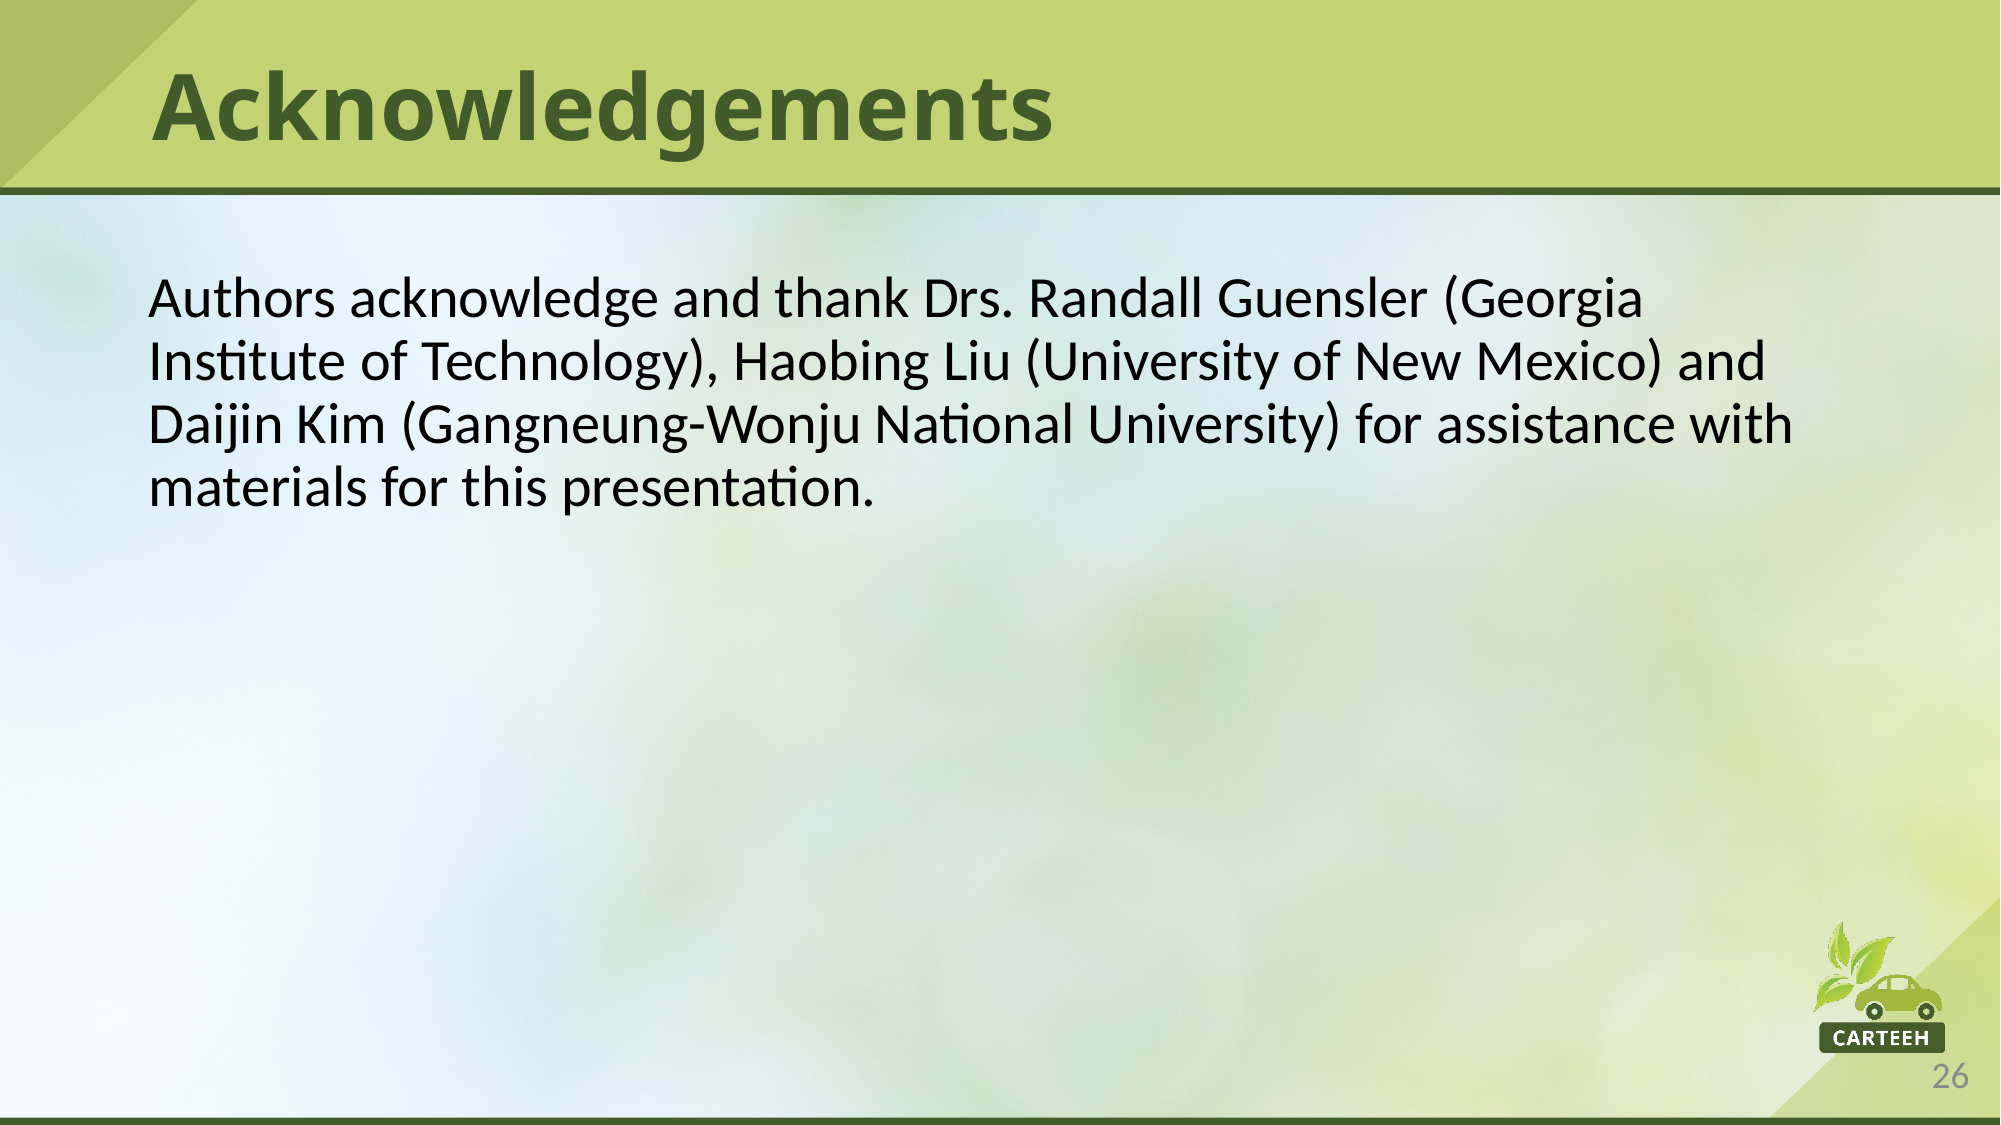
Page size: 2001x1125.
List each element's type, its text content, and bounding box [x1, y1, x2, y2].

list Authors acknowledge and thank Drs. Randall Guensler (Georgia Institute of Technology), Haobing Liu (University of New Mexico) and Daijin Kim (Gangneung-Wonju National University) for assistance with materials for this presentation. [133, 260, 1859, 1043]
title Acknowledgements [137, 34, 2000, 188]
picture [1813, 920, 1945, 1053]
